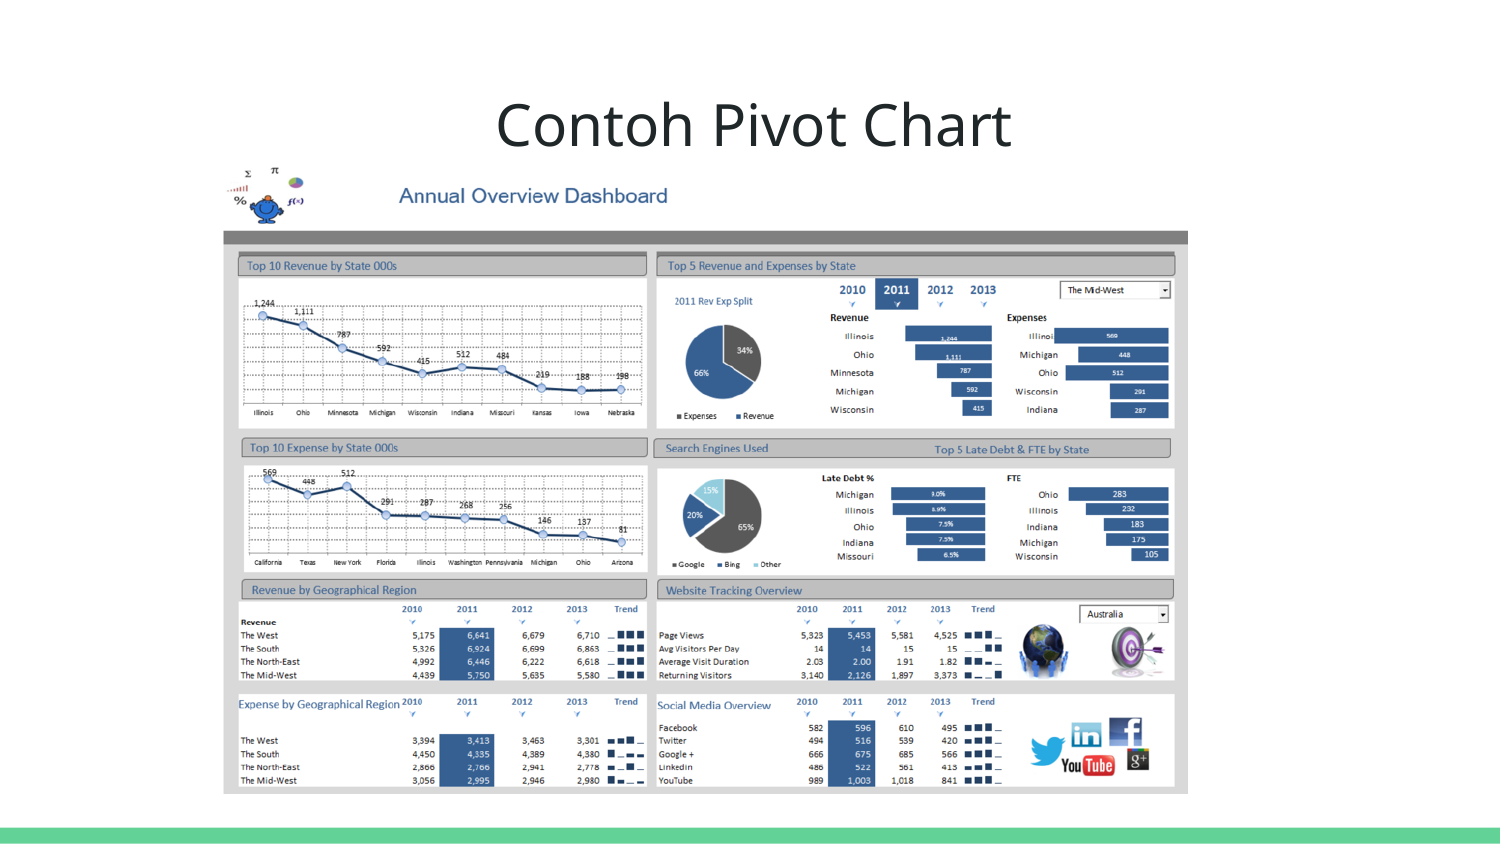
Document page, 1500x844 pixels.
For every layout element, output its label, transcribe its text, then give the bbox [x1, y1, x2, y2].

title Contoh Pivot Chart [51, 72, 1449, 167]
picture [222, 166, 1188, 794]
